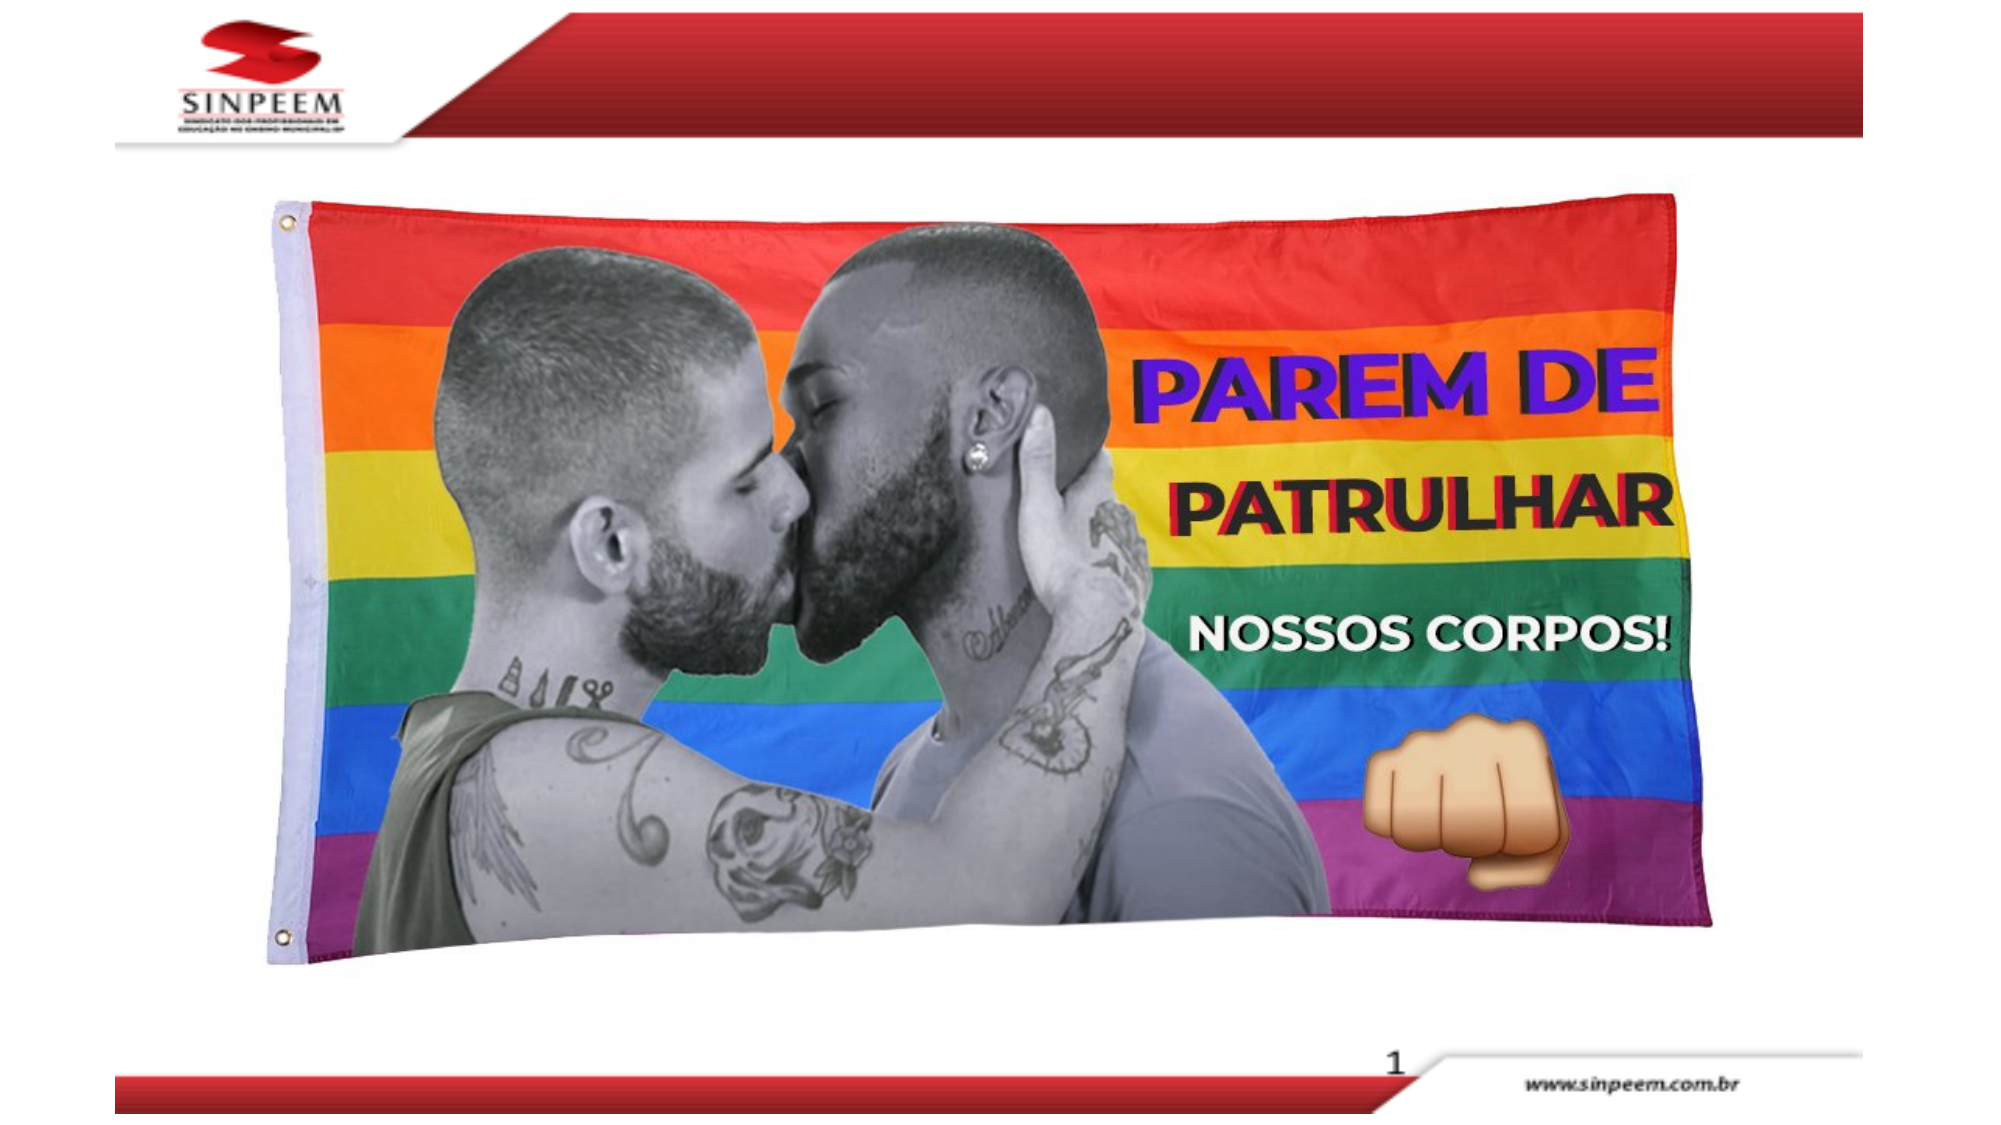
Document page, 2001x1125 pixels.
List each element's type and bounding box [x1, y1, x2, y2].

picture [115, 11, 1863, 1114]
